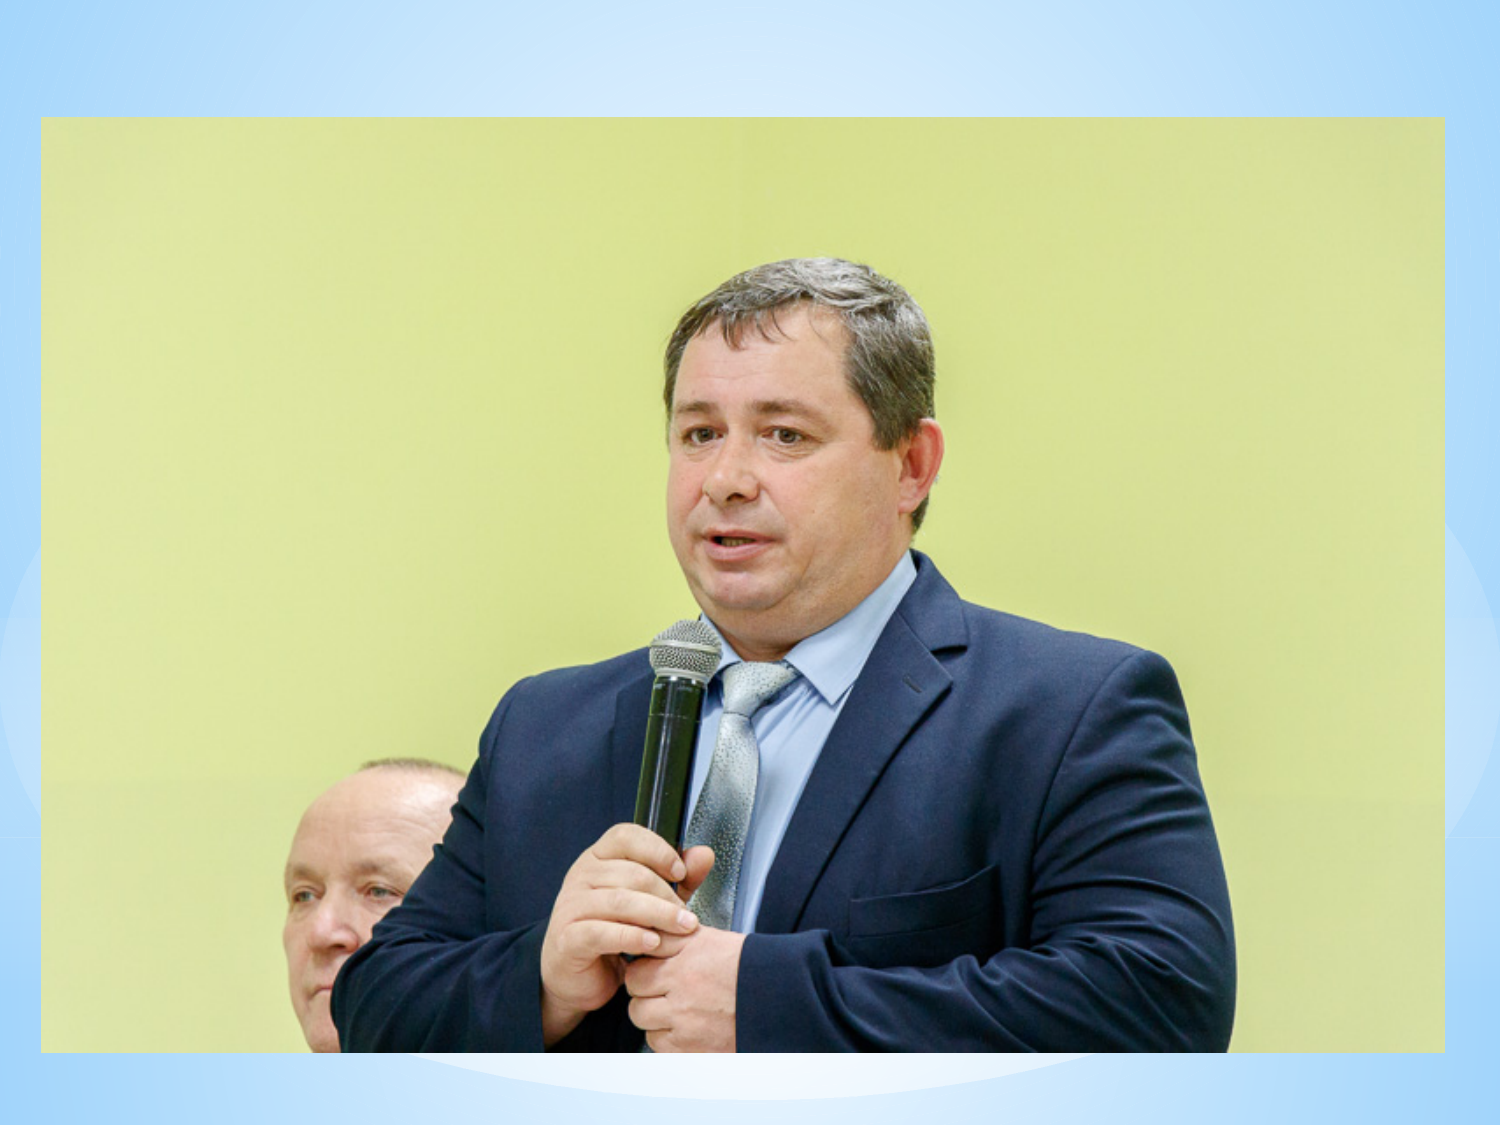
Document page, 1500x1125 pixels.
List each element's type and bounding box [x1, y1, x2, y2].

picture [41, 117, 1446, 1053]
